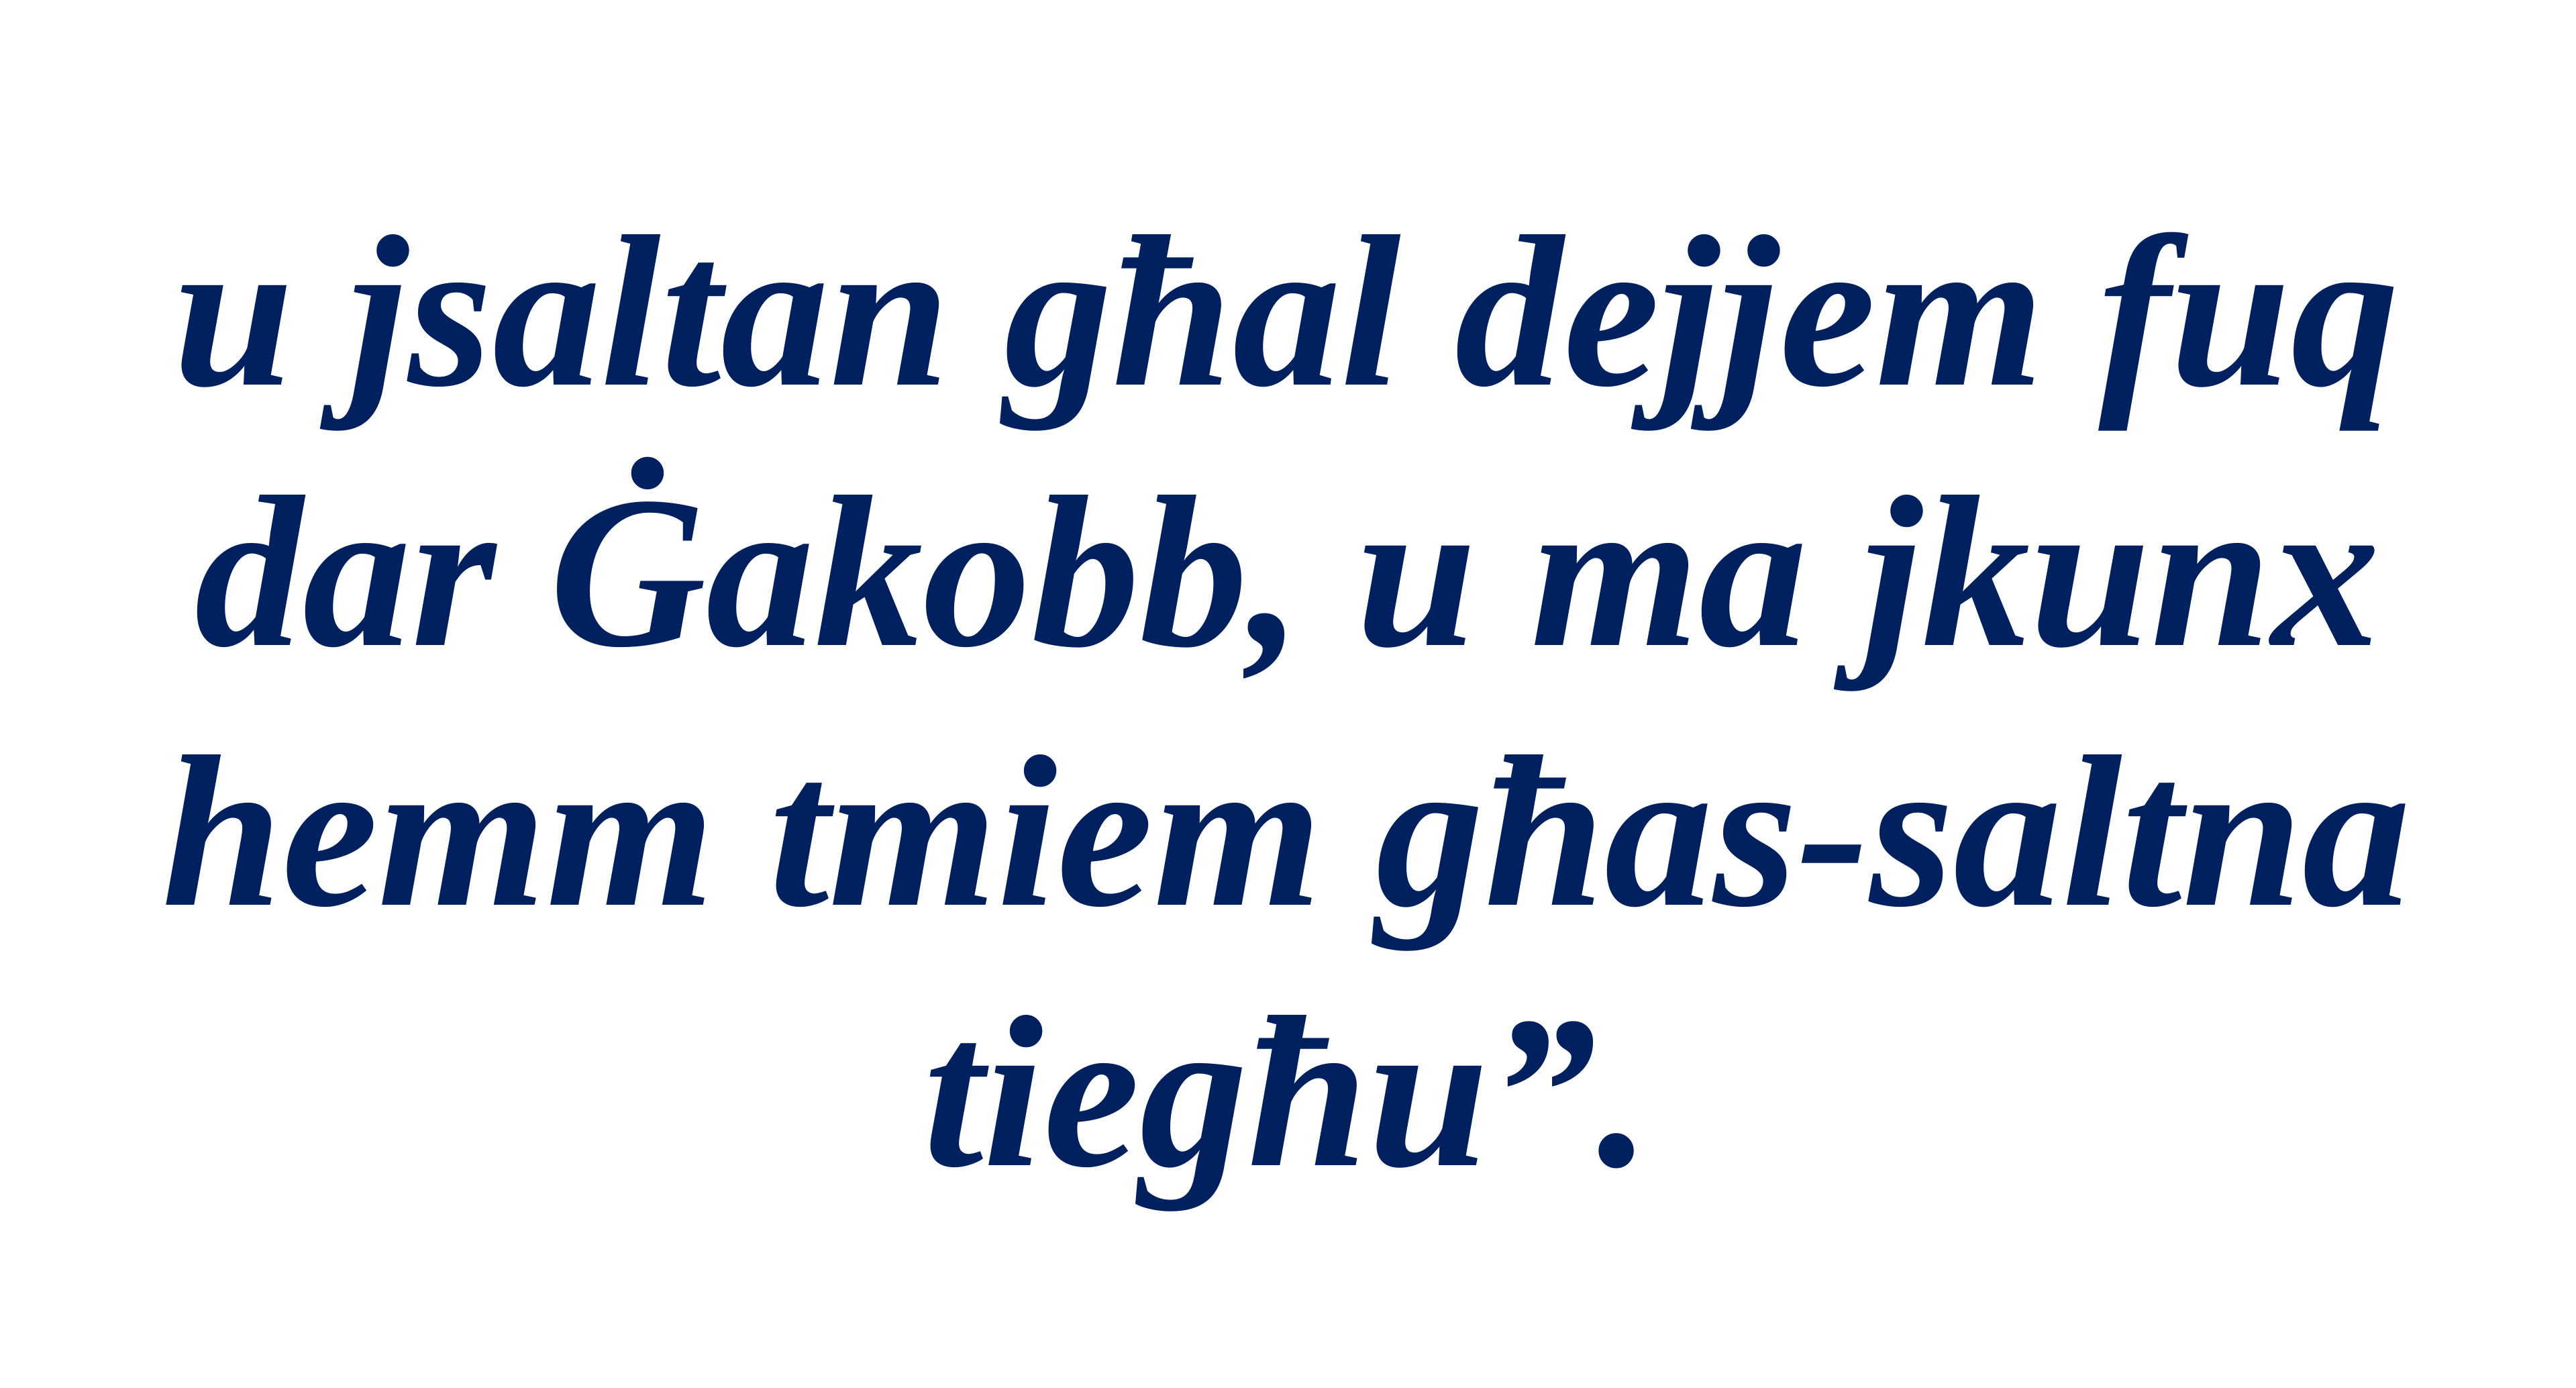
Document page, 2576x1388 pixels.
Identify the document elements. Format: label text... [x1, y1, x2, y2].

text_box u jsaltan għal dejjem fuq dar Ġakobb, u ma jkunx hemm tmiem għas-saltna tiegħu”. [0, 160, 2576, 1216]
